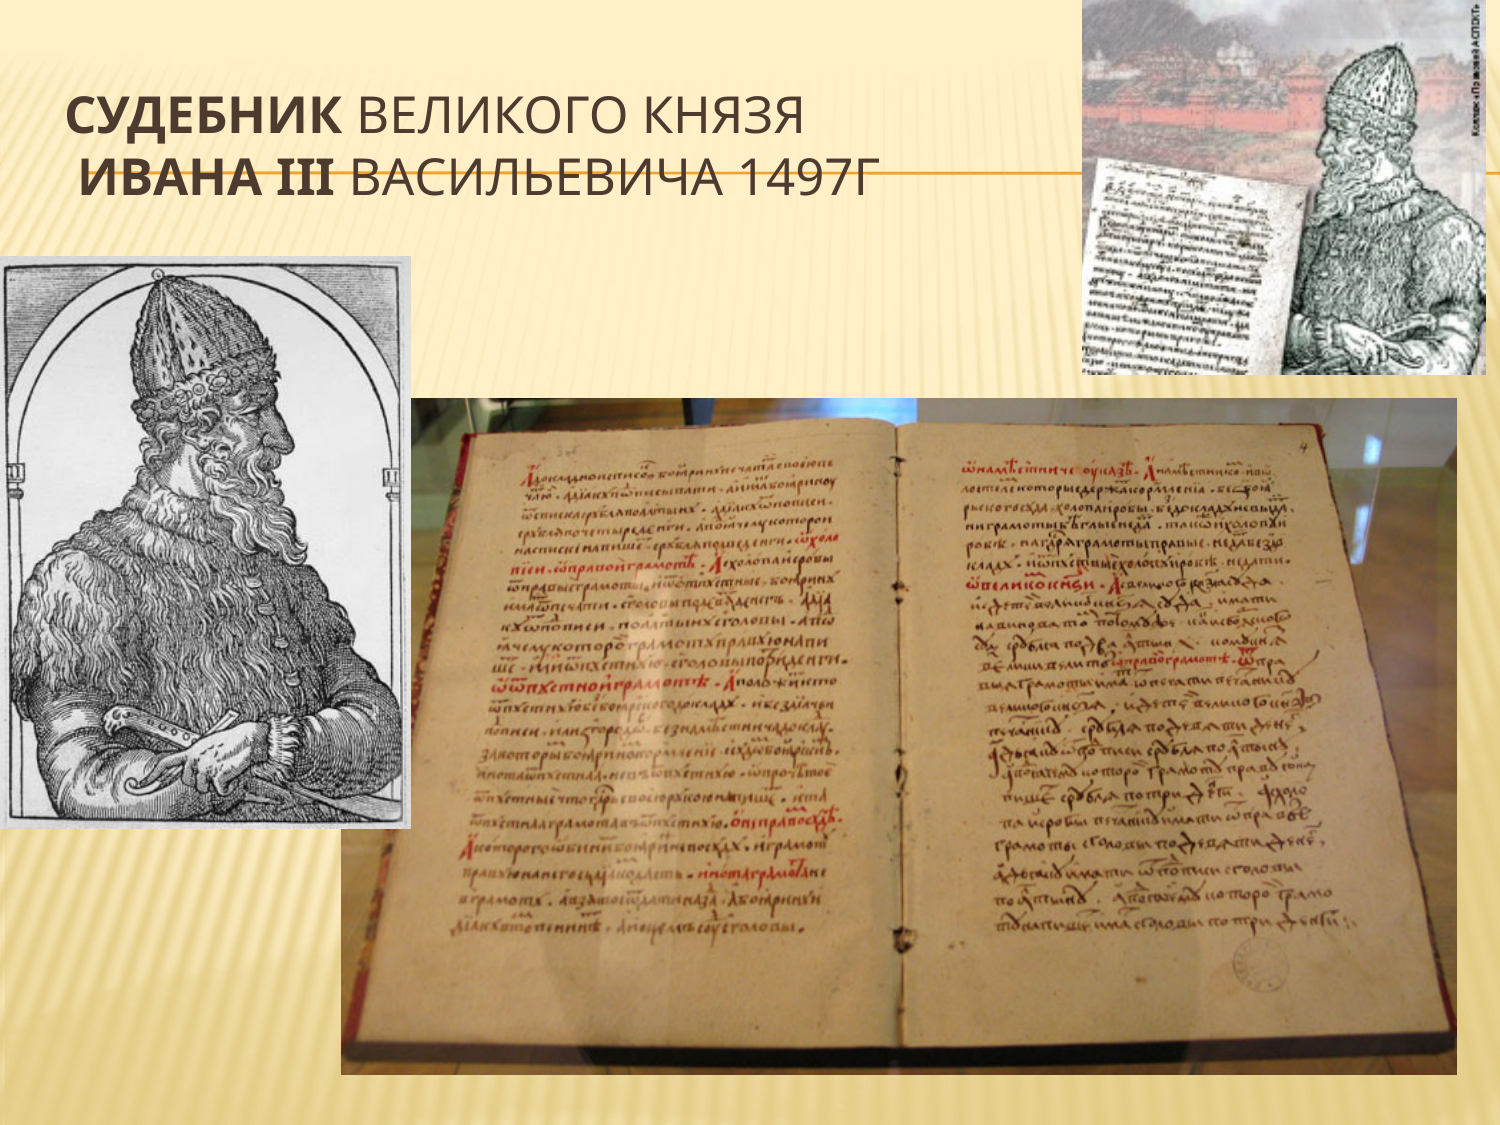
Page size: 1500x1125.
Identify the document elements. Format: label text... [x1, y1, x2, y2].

picture [0, 256, 1458, 1076]
picture [1081, 0, 1486, 376]
title Судебник Великого Князя Ивана III Васильевича 1497г [49, 75, 1071, 213]
